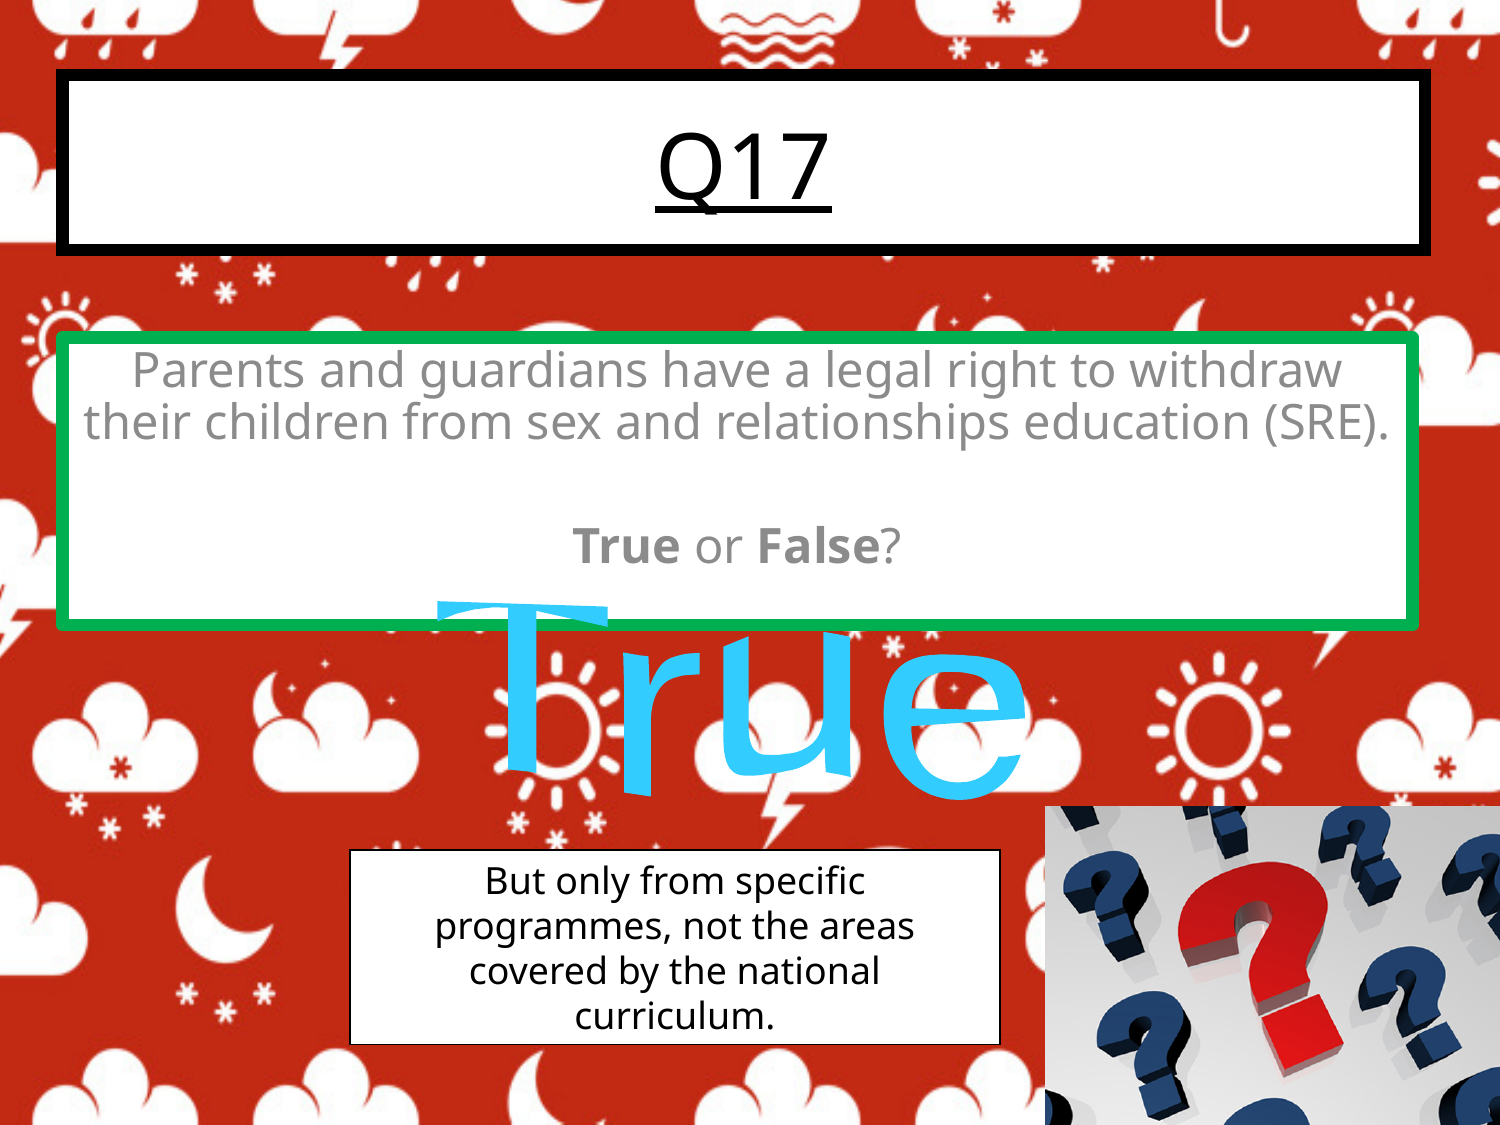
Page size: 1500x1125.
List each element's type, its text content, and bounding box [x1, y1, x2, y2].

text_box [607, 455, 893, 670]
title Q17 [56, 69, 1431, 256]
picture [0, 0, 1500, 1125]
subtitle Parents and guardians have a legal right to withdraw their children from sex and relationships education (SRE). True or False? [56, 331, 1419, 631]
text_box But only from specific programmes, not the areas covered by the national curriculum. [350, 849, 1000, 1045]
